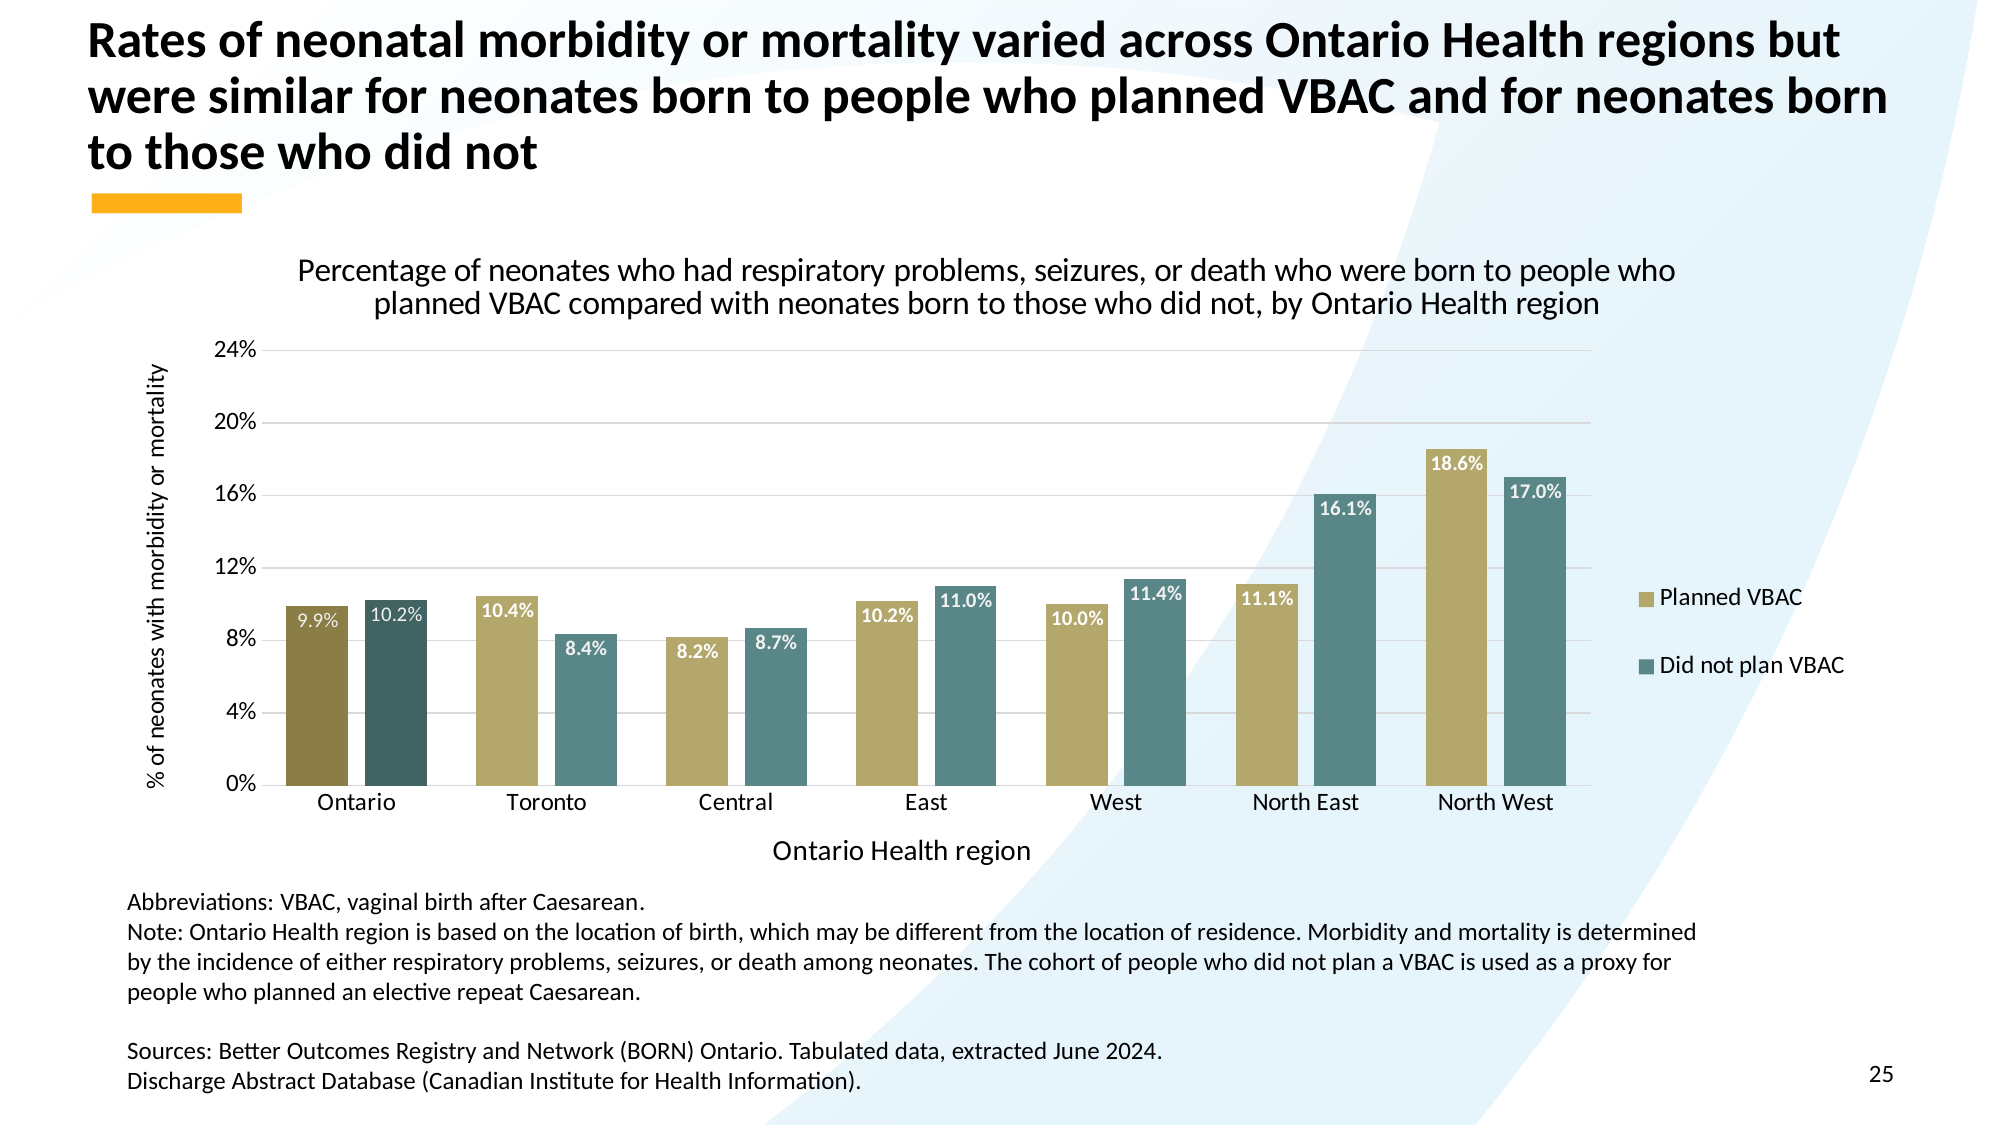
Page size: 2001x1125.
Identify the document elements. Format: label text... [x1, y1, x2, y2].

slide_number 25 [1459, 1042, 1910, 1103]
text_box Abbreviations: VBAC, vaginal birth after Caesarean. Note: Ontario Health region is based on the location of birth, which may be different from the location of residence. Morbidity and mortality is determined by the incidence of either respiratory problems, seizures, or death among neonates. The cohort of people who did not plan a VBAC is used as a proxy for people who planned an elective repeat Caesarean. Sources: Better Outcomes Registry and Network (BORN) Ontario. Tabulated data, extracted June 2024. Discharge Abstract Database (Canadian Institute for Health Information). [127, 900, 1724, 1048]
chart [87, 224, 1888, 900]
title Rates of neonatal morbidity or mortality varied across Ontario Health regions but were similar for neonates born to people who planned VBAC and for neonates born to those who did not [87, 39, 1947, 154]
picture [0, 0, 2001, 1125]
